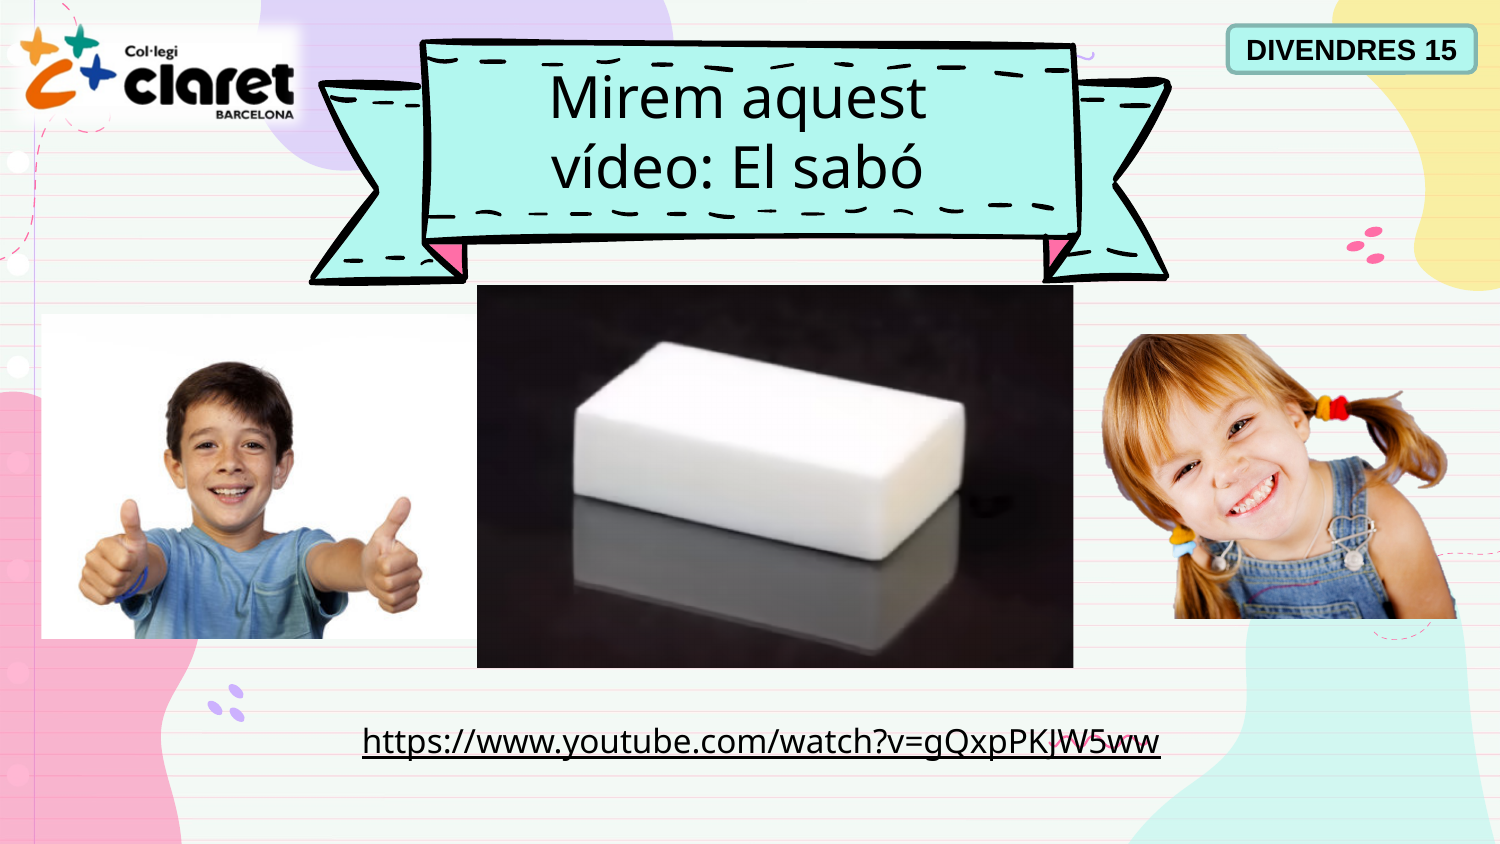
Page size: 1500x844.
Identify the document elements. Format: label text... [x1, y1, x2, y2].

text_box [307, 38, 1173, 287]
text_box DIVENDRES 15 [1225, 23, 1478, 75]
picture [0, 0, 1500, 844]
subtitle https://www.youtube.com/watch?v=gQxpPKJW5ww [300, 705, 1222, 792]
